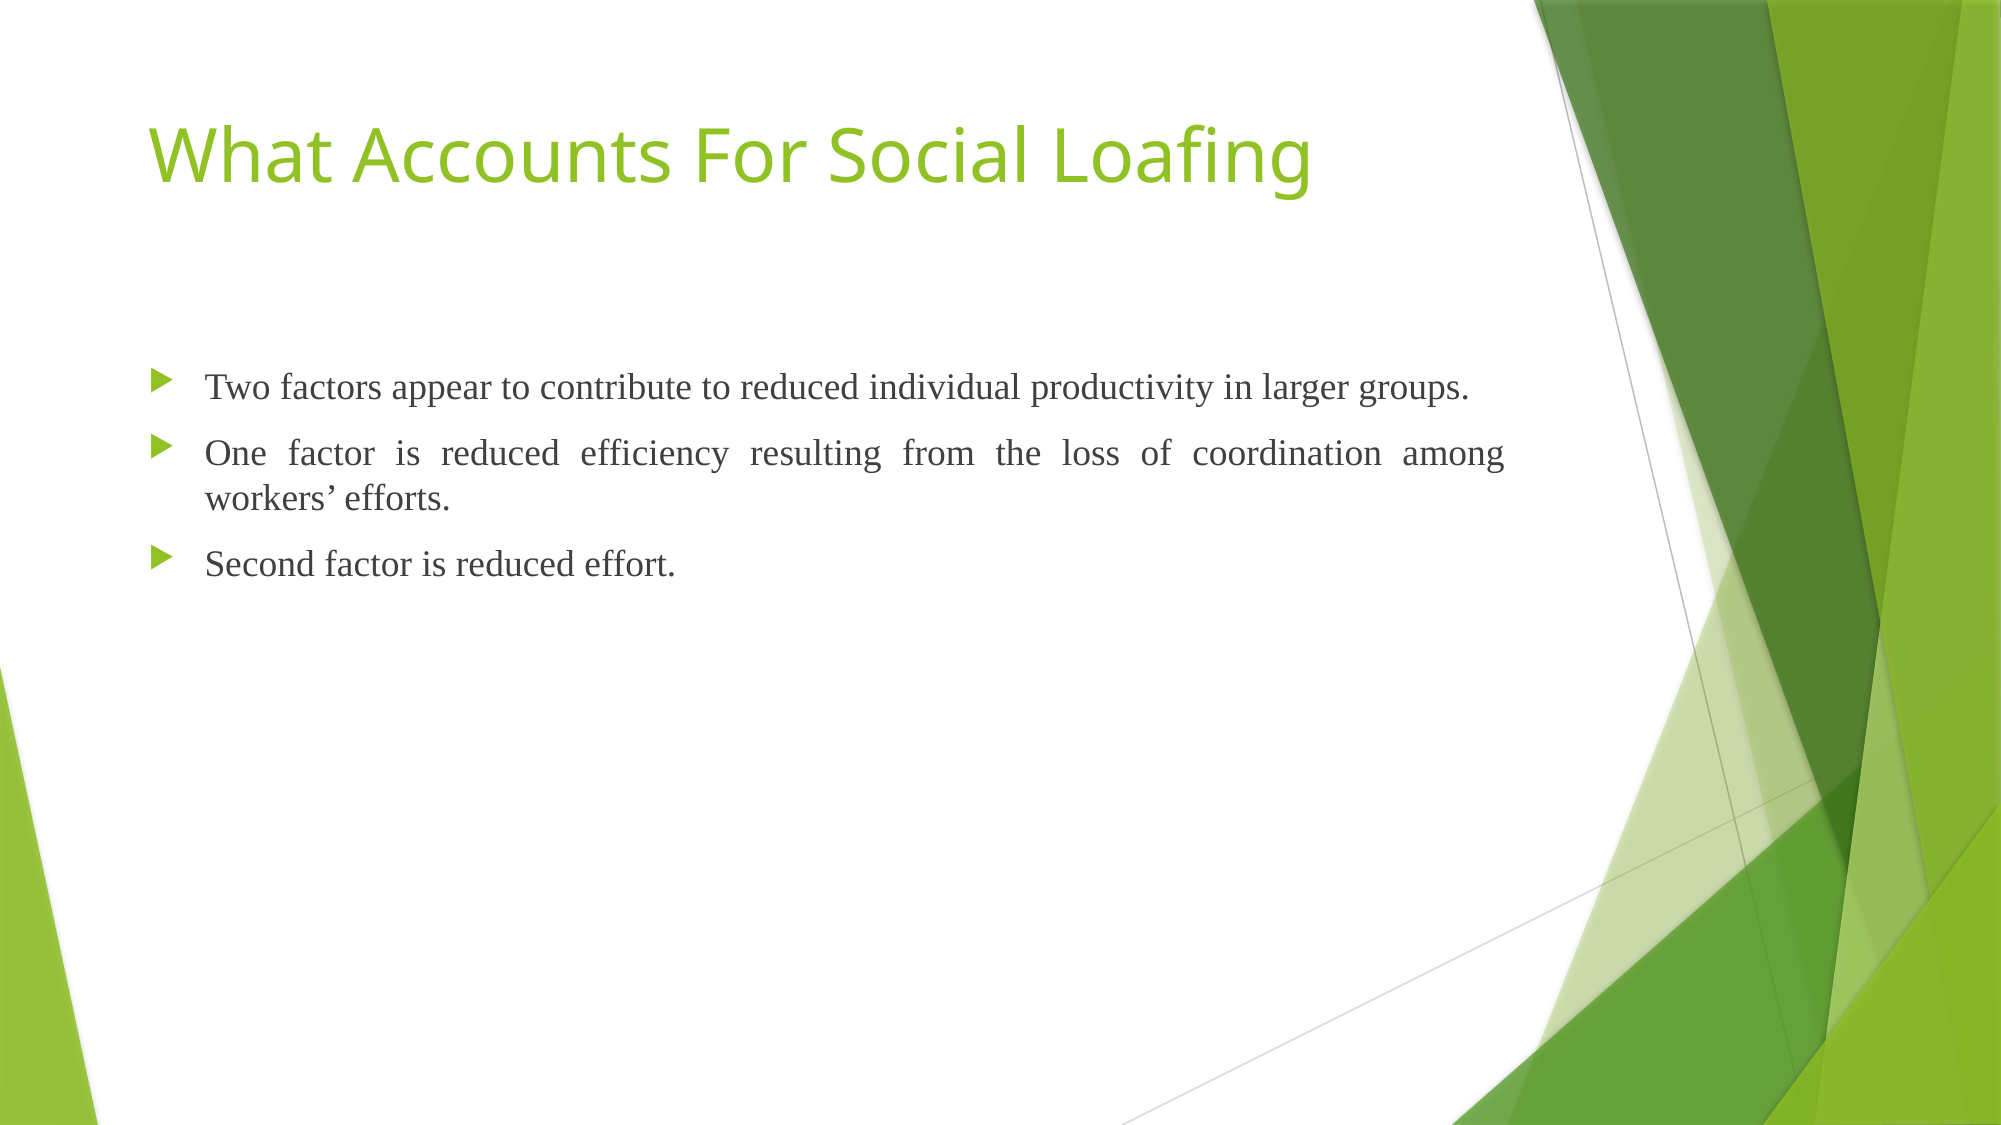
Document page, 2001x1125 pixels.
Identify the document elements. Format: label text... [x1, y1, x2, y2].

list Two factors appear to contribute to reduced individual productivity in larger groups. One factor is reduced efficiency resulting from the loss of coordination among workers’ efforts. Second factor is reduced effort. [133, 354, 1522, 992]
title What Accounts For Social Loafing [133, 99, 1522, 317]
